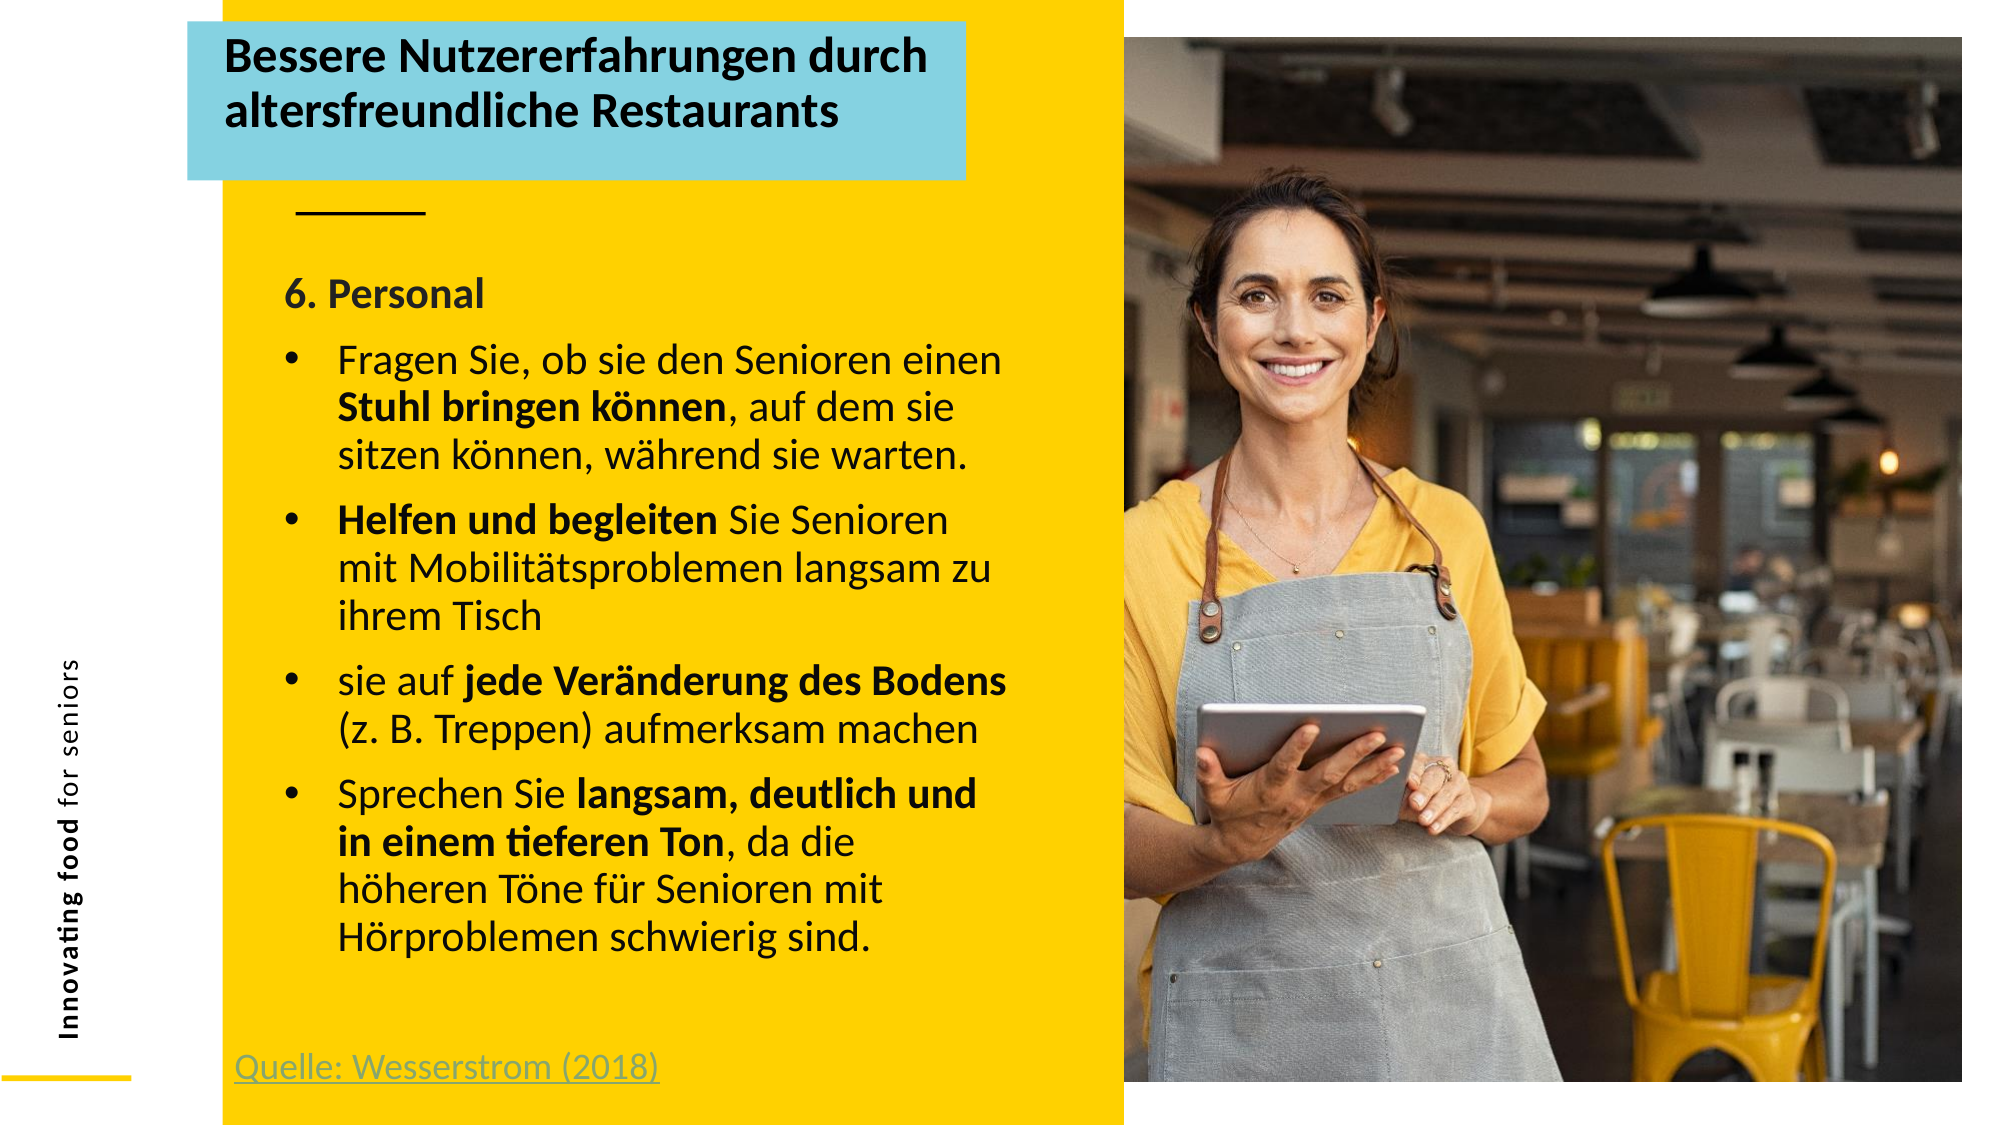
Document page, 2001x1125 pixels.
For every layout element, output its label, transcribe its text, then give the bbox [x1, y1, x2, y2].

list 6. Personal Fragen Sie, ob sie den Senioren einen Stuhl bringen können, auf dem sie sitzen können, während sie warten. Helfen und begleiten Sie Senioren mit Mobilitätsproblemen langsam zu ihrem Tisch sie auf jede Veränderung des Bodens (z. B. Treppen) aufmerksam machen Sprechen Sie langsam, deutlich und in einem tieferen Ton, da die höheren Töne für Senioren mit Hörproblemen schwierig sind. [269, 262, 1028, 1006]
list Bessere Nutzererfahrungen durch altersfreundliche Restaurants [187, 21, 967, 181]
picture [1124, 37, 1962, 1082]
text_box Quelle: Wesserstrom (2018) [219, 1034, 1220, 1095]
